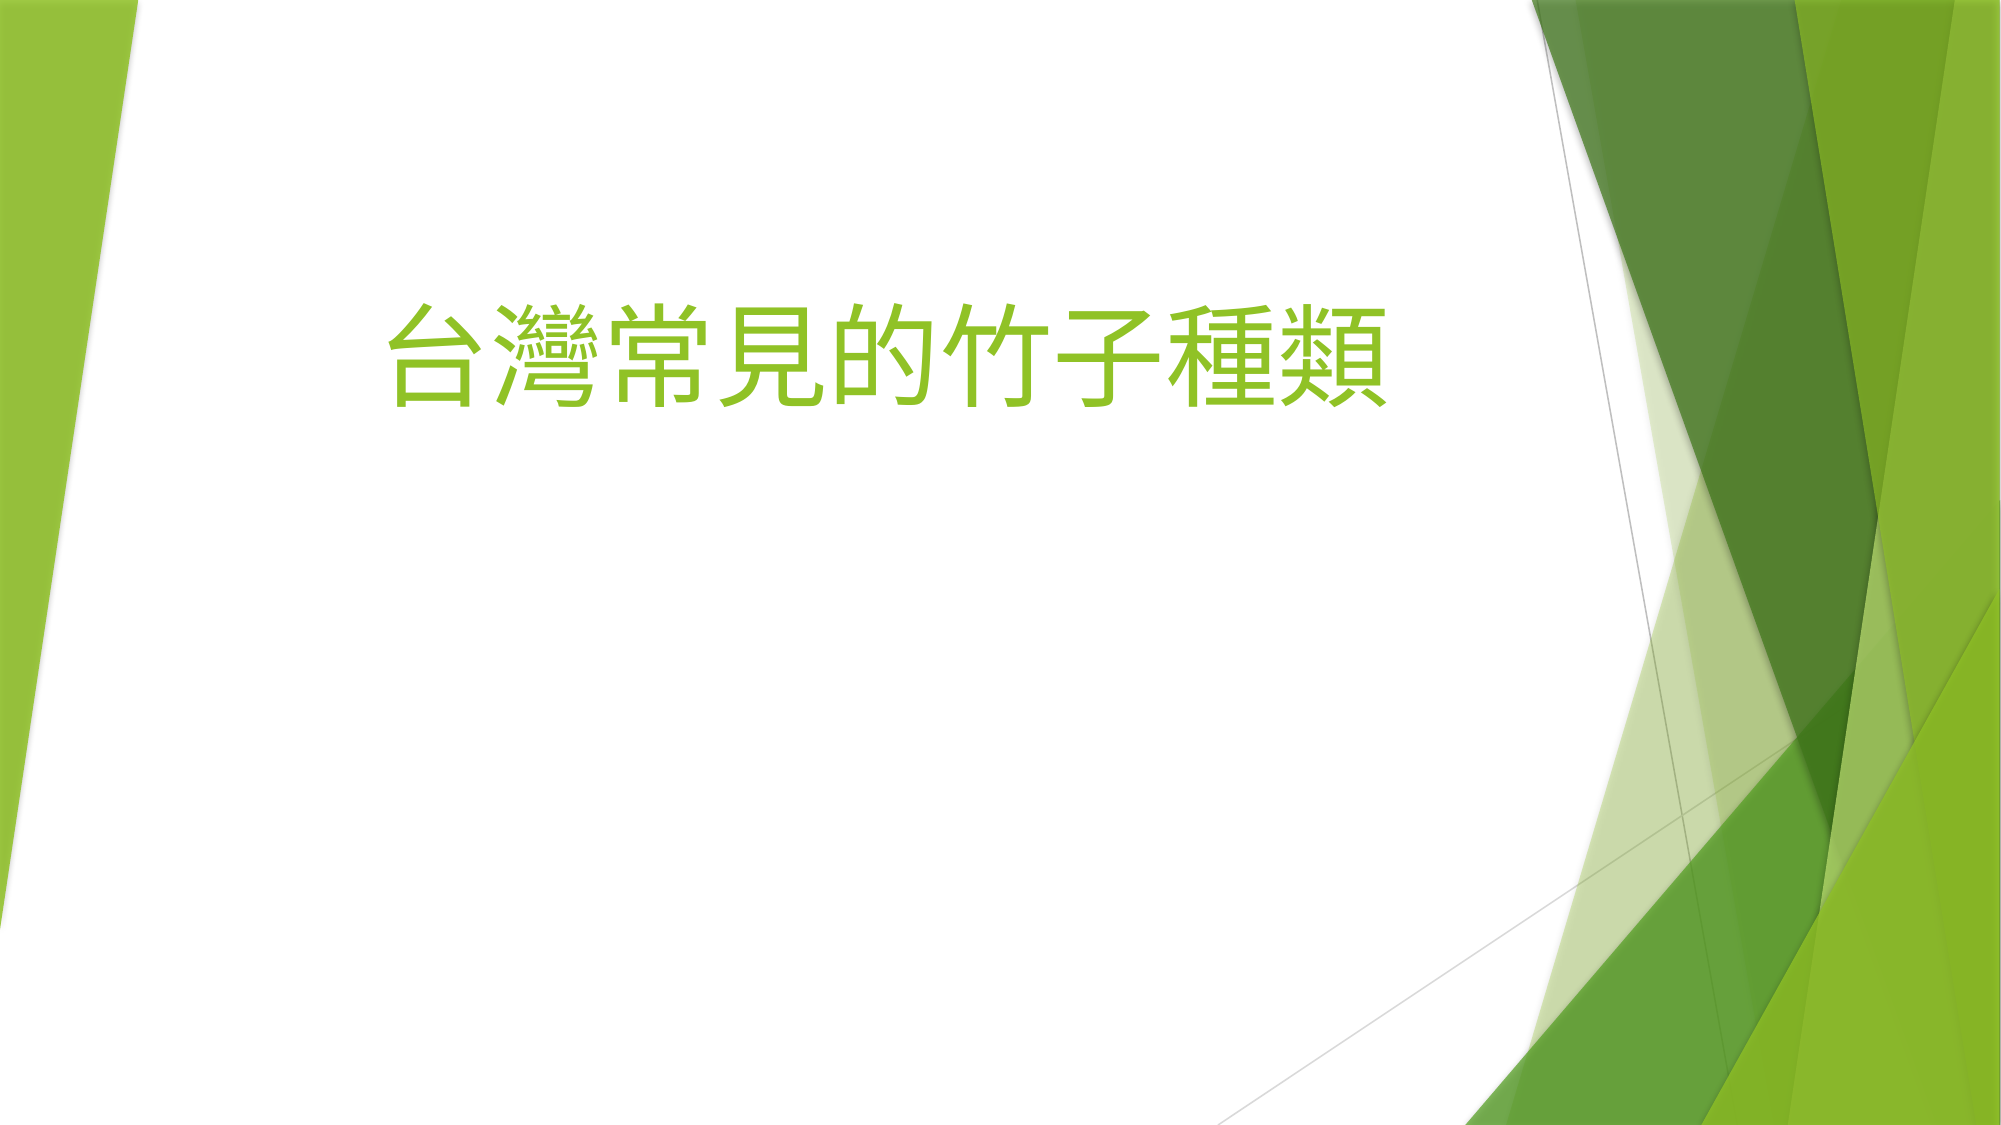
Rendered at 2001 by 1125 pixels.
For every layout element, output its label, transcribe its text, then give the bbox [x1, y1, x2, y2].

title 台灣常見的竹子種類 [87, 158, 1681, 429]
